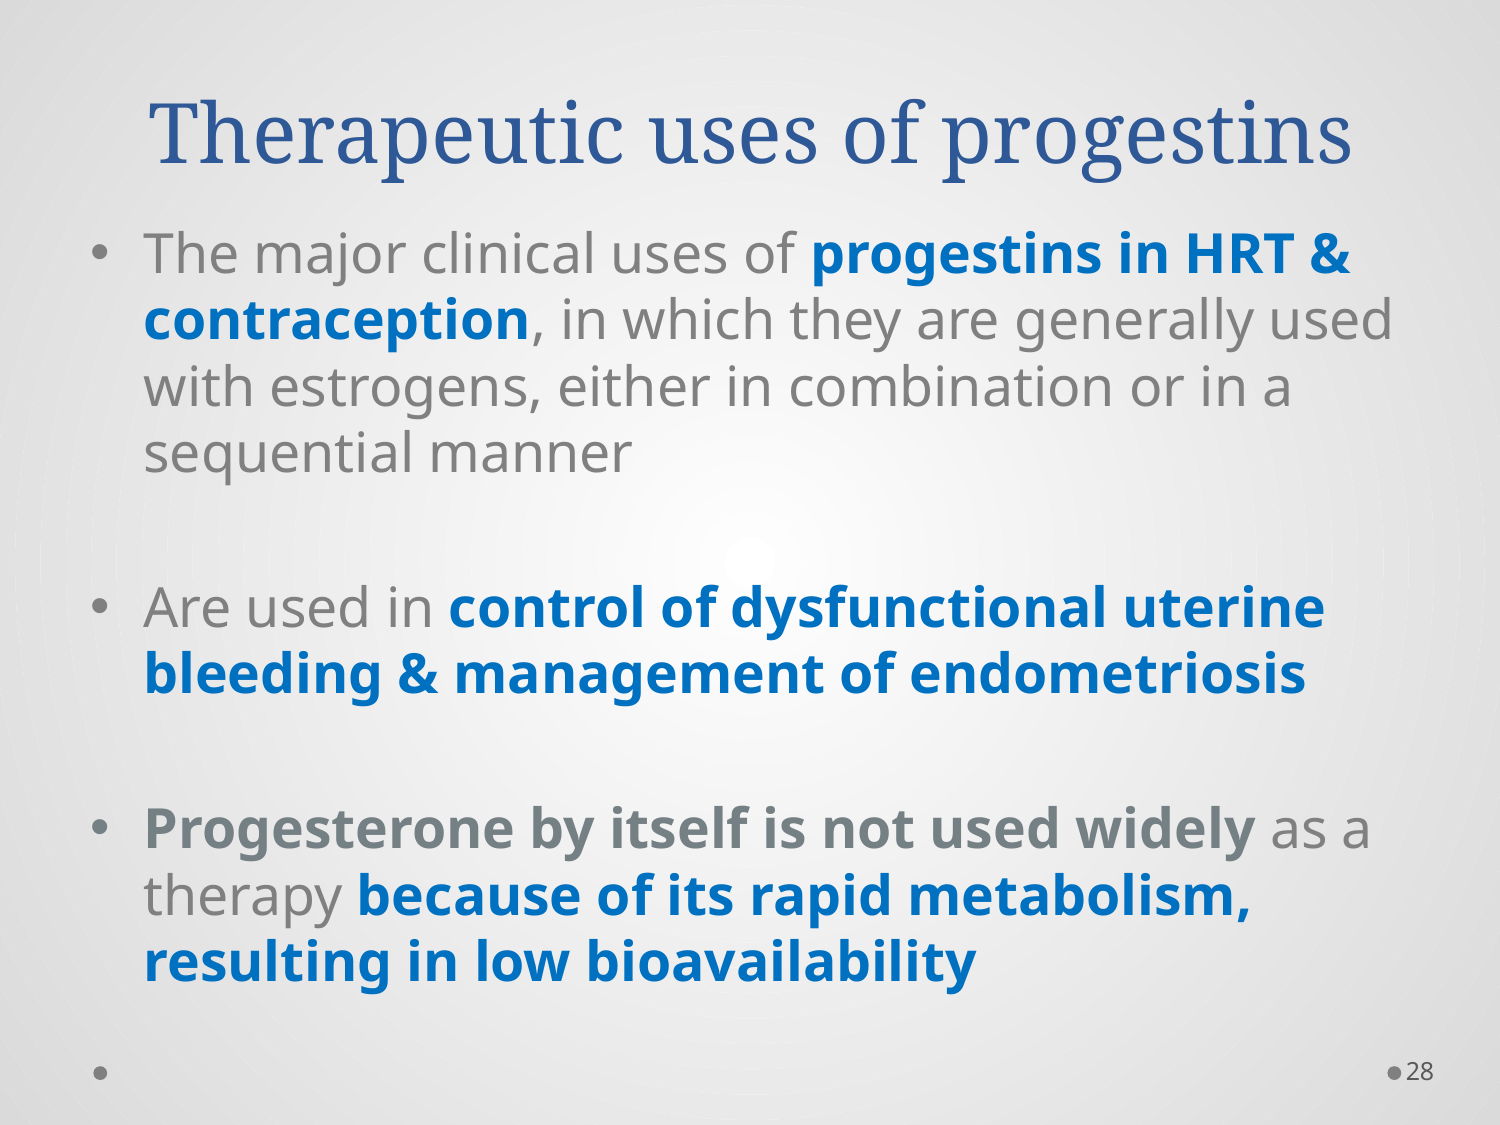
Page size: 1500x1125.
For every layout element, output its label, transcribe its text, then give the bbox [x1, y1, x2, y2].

slide_number 28 [1401, 1042, 1494, 1103]
title Therapeutic uses of progestins [76, 42, 1427, 189]
list The major clinical uses of progestins in HRT & contraception, in which they are generally used with estrogens, either in combination or in a sequential manner Are used in control of dysfunctional uterine bleeding & management of endometriosis Progesterone by itself is not used widely as a therapy because of its rapid metabolism, resulting in low bioavailability [75, 210, 1500, 1005]
